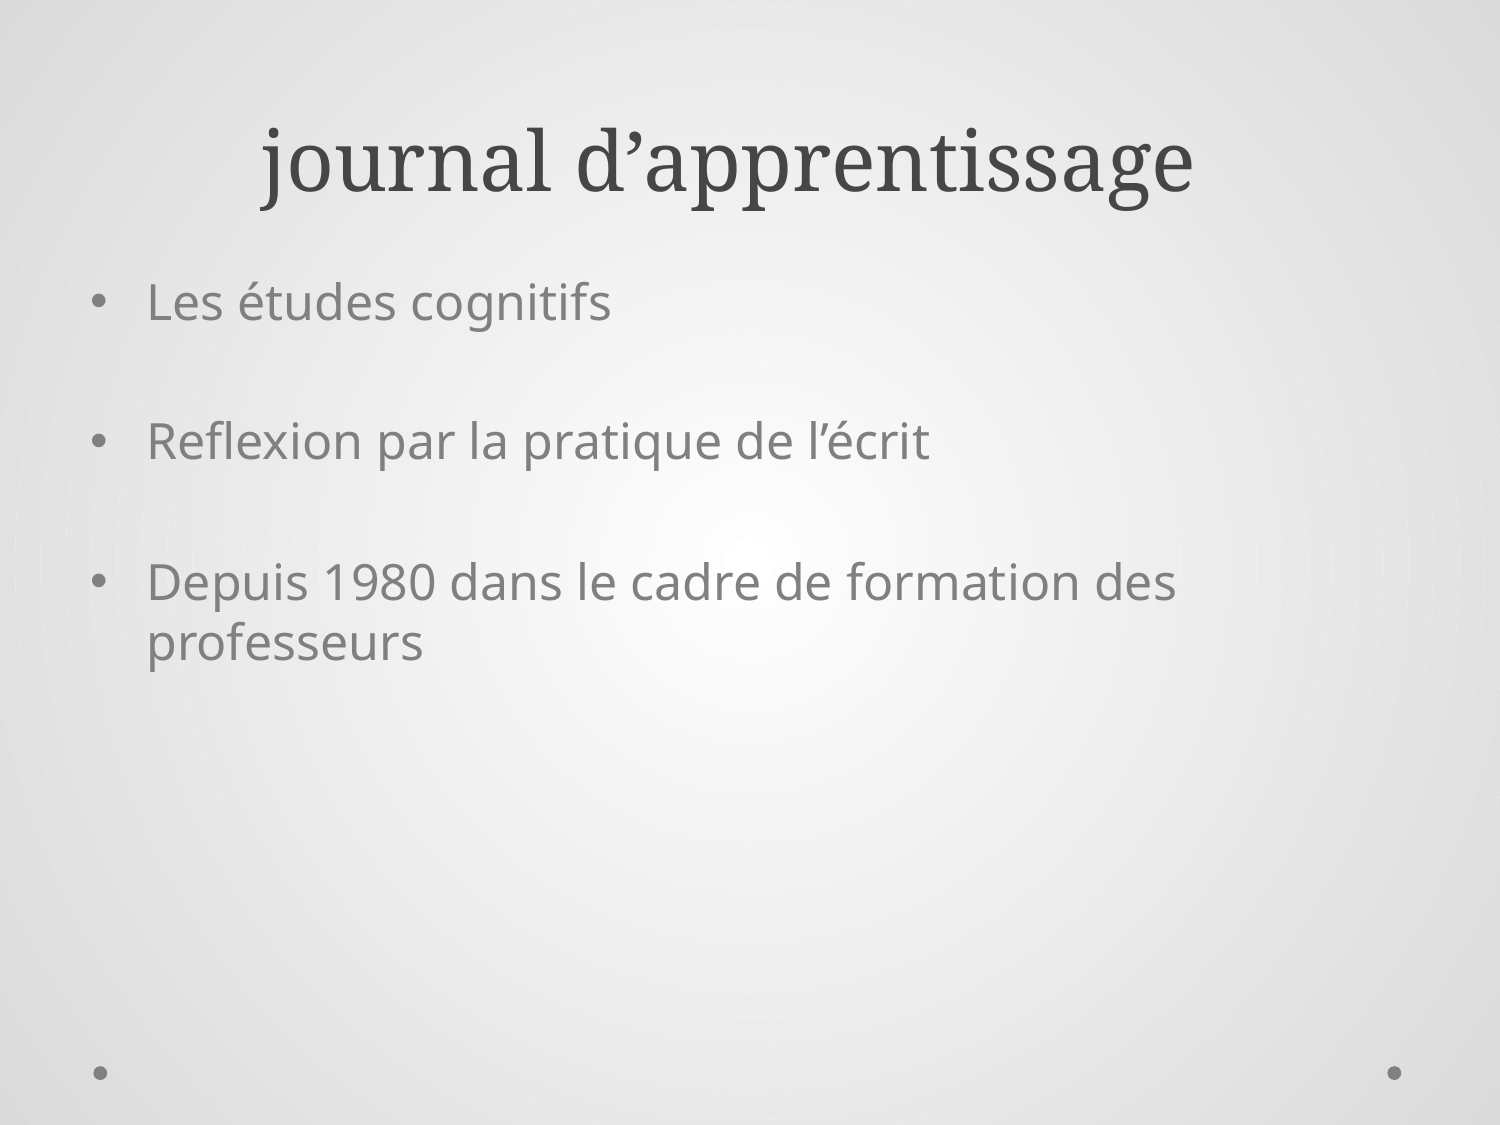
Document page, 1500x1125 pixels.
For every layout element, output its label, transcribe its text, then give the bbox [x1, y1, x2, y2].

title journal d’apprentissage [64, 54, 1415, 216]
list Les études cognitifs Reflexion par la pratique de l’écrit Depuis 1980 dans le cadre de formation des professeurs [75, 262, 1425, 1005]
